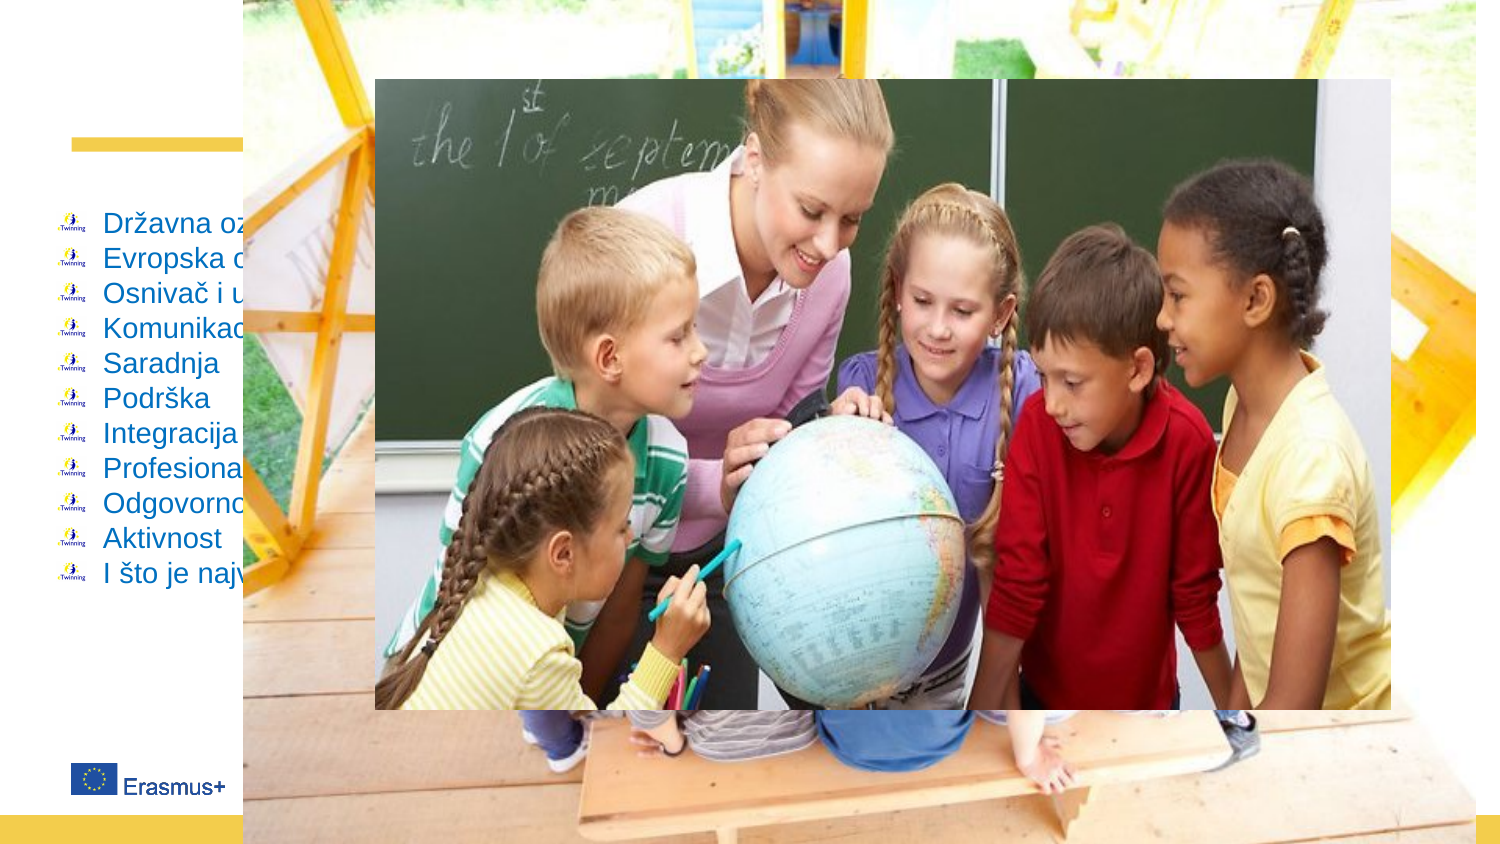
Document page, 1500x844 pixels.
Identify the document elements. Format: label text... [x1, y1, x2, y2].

picture [243, 0, 1476, 844]
picture [56, 281, 83, 303]
picture [56, 316, 83, 338]
picture [56, 351, 83, 373]
picture [56, 456, 83, 478]
picture [56, 246, 83, 268]
picture [56, 561, 83, 582]
picture [56, 491, 83, 513]
picture [71, 763, 225, 795]
text_box Državna oznaka kvalitata Evropska oznaka kvaliteta Osnivač i učesnik u projektima Komunikacija Saradnja Podrška Integracija Profesionalni razvoj Odgovornost Aktivnost I što je najvažnije... [41, 197, 238, 667]
picture [56, 211, 83, 233]
picture [56, 386, 83, 408]
picture [56, 421, 83, 443]
picture [56, 526, 83, 548]
